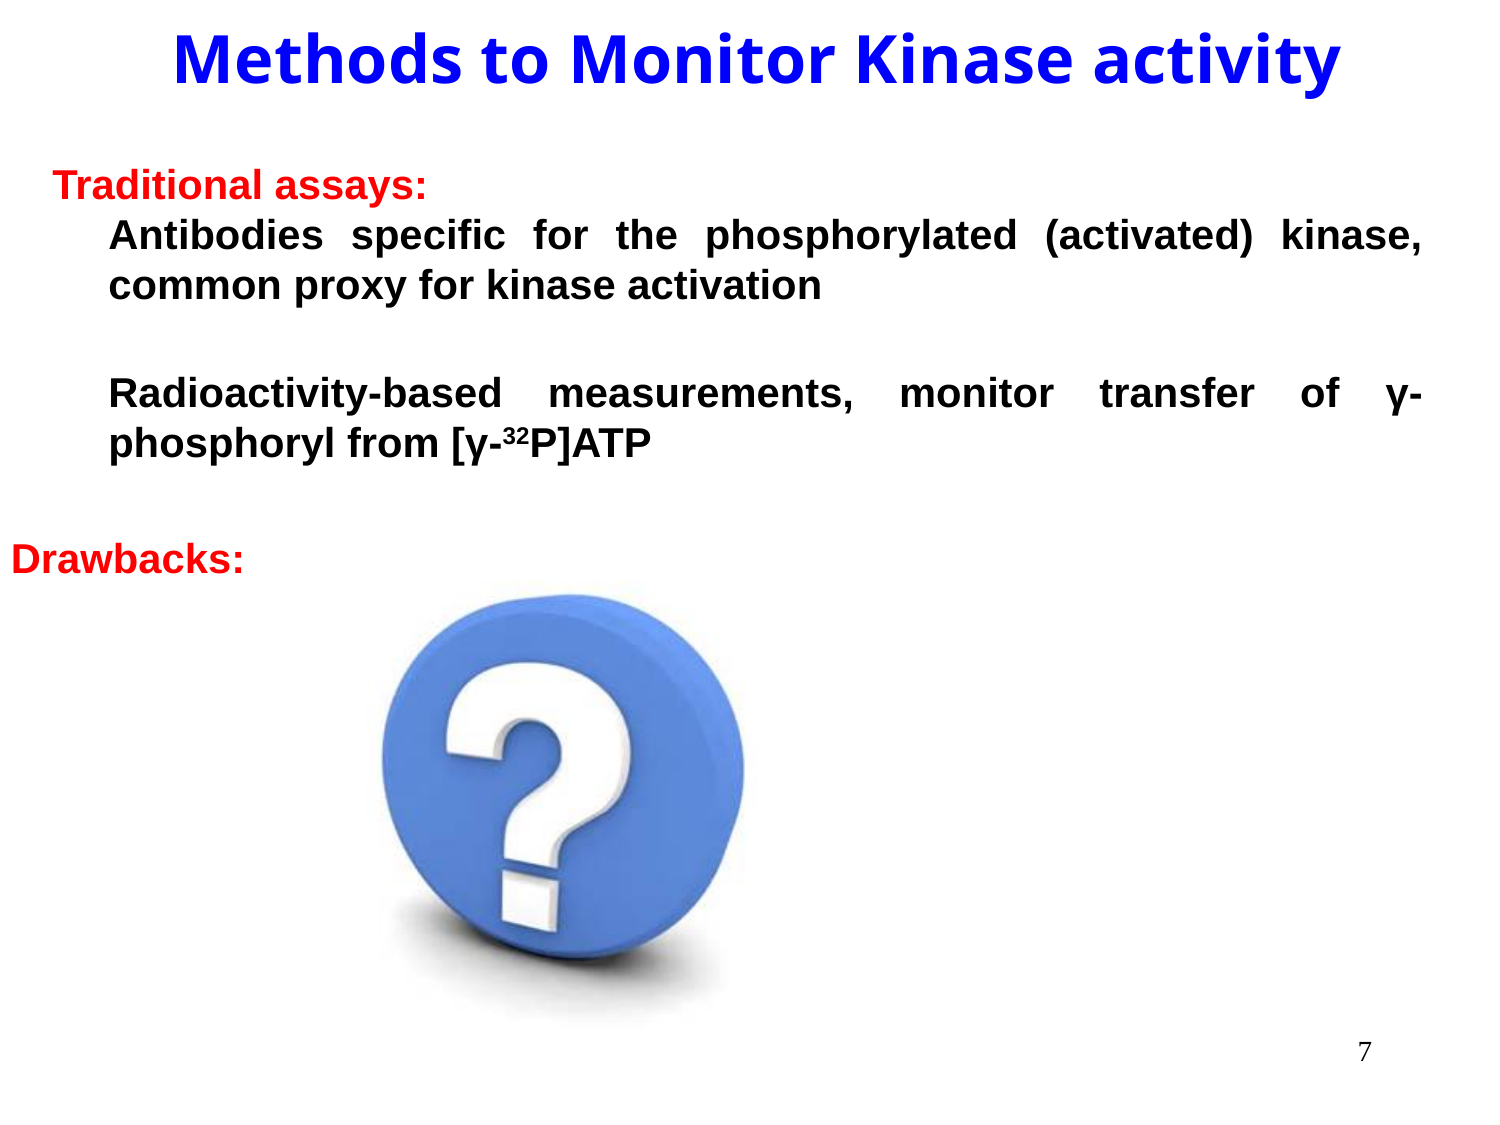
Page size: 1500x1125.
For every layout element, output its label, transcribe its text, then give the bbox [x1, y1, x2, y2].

text_box Traditional assays: Antibodies specific for the phosphorylated (activated) kinase, common proxy for kinase activation Radioactivity-based measurements, monitor transfer of γ-phosphoryl from [γ-32P]ATP [37, 149, 1438, 474]
picture [317, 557, 789, 1029]
text_box Methods to Monitor Kinase activity [51, 9, 1463, 105]
slide_number 7 [1074, 1025, 1388, 1100]
text_box Drawbacks: [0, 524, 373, 590]
